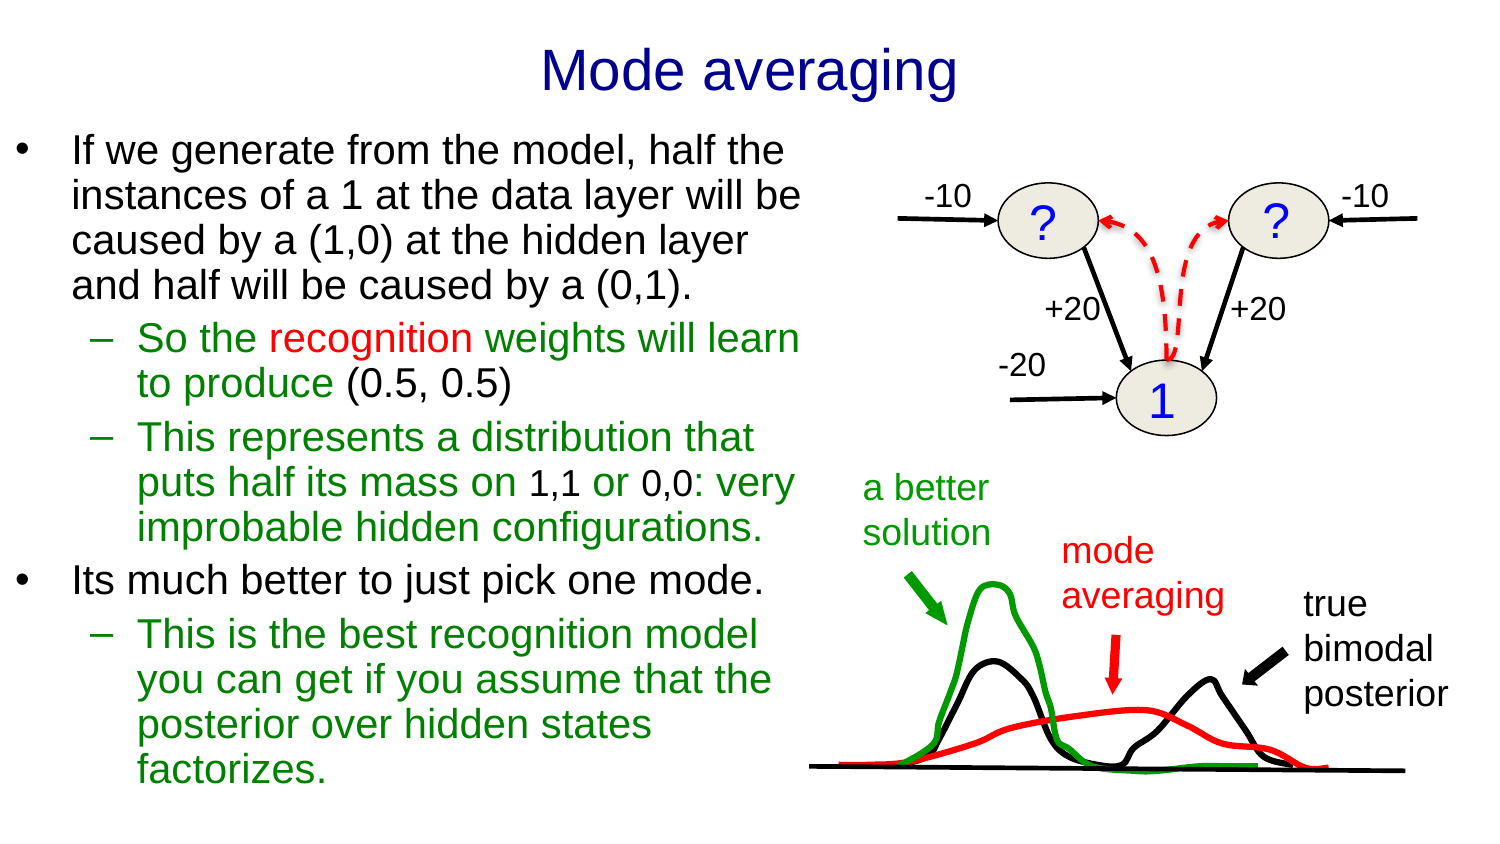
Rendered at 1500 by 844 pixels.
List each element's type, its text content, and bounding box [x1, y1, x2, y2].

text_box ? [1247, 180, 1317, 256]
text_box [1053, 709, 1329, 770]
text_box a better solution [847, 455, 1132, 560]
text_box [1127, 258, 1268, 322]
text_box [1062, 256, 1203, 325]
text_box [1083, 193, 1099, 246]
list If we generate from the model, half the instances of a 1 at the data layer will be caused by a (1,0) at the hidden layer and half will be caused by a (0,1). So the recognition weights will learn to produce (0.5, 0.5) This represents a distribution that puts half its mass on 1,1 or 0,0: very improbable hidden configurations. Its much better to just pick one mode. This is the best recognition model you can get if you assume that the posterior over hidden states factorizes. [0, 120, 839, 816]
text_box [1116, 377, 1133, 426]
text_box [1242, 647, 1288, 685]
text_box [904, 572, 947, 624]
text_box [1083, 246, 1132, 254]
text_box [998, 193, 1014, 249]
title Mode averaging [75, 0, 1425, 138]
text_box 1 [1133, 360, 1202, 436]
text_box [1202, 379, 1217, 425]
text_box true bimodal posterior [1288, 571, 1482, 722]
text_box ? [1014, 182, 1083, 258]
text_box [1201, 246, 1244, 257]
text_box [1105, 635, 1122, 693]
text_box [1009, 397, 1117, 401]
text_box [1083, 333, 1132, 372]
text_box [838, 762, 904, 766]
text_box mode averaging [1046, 518, 1313, 624]
text_box [1228, 191, 1247, 248]
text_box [1201, 330, 1244, 372]
text_box [1317, 196, 1329, 245]
text_box [897, 584, 1258, 772]
text_box [1170, 679, 1256, 747]
text_box -10 -10 +20 +20 -20 [909, 166, 1436, 391]
